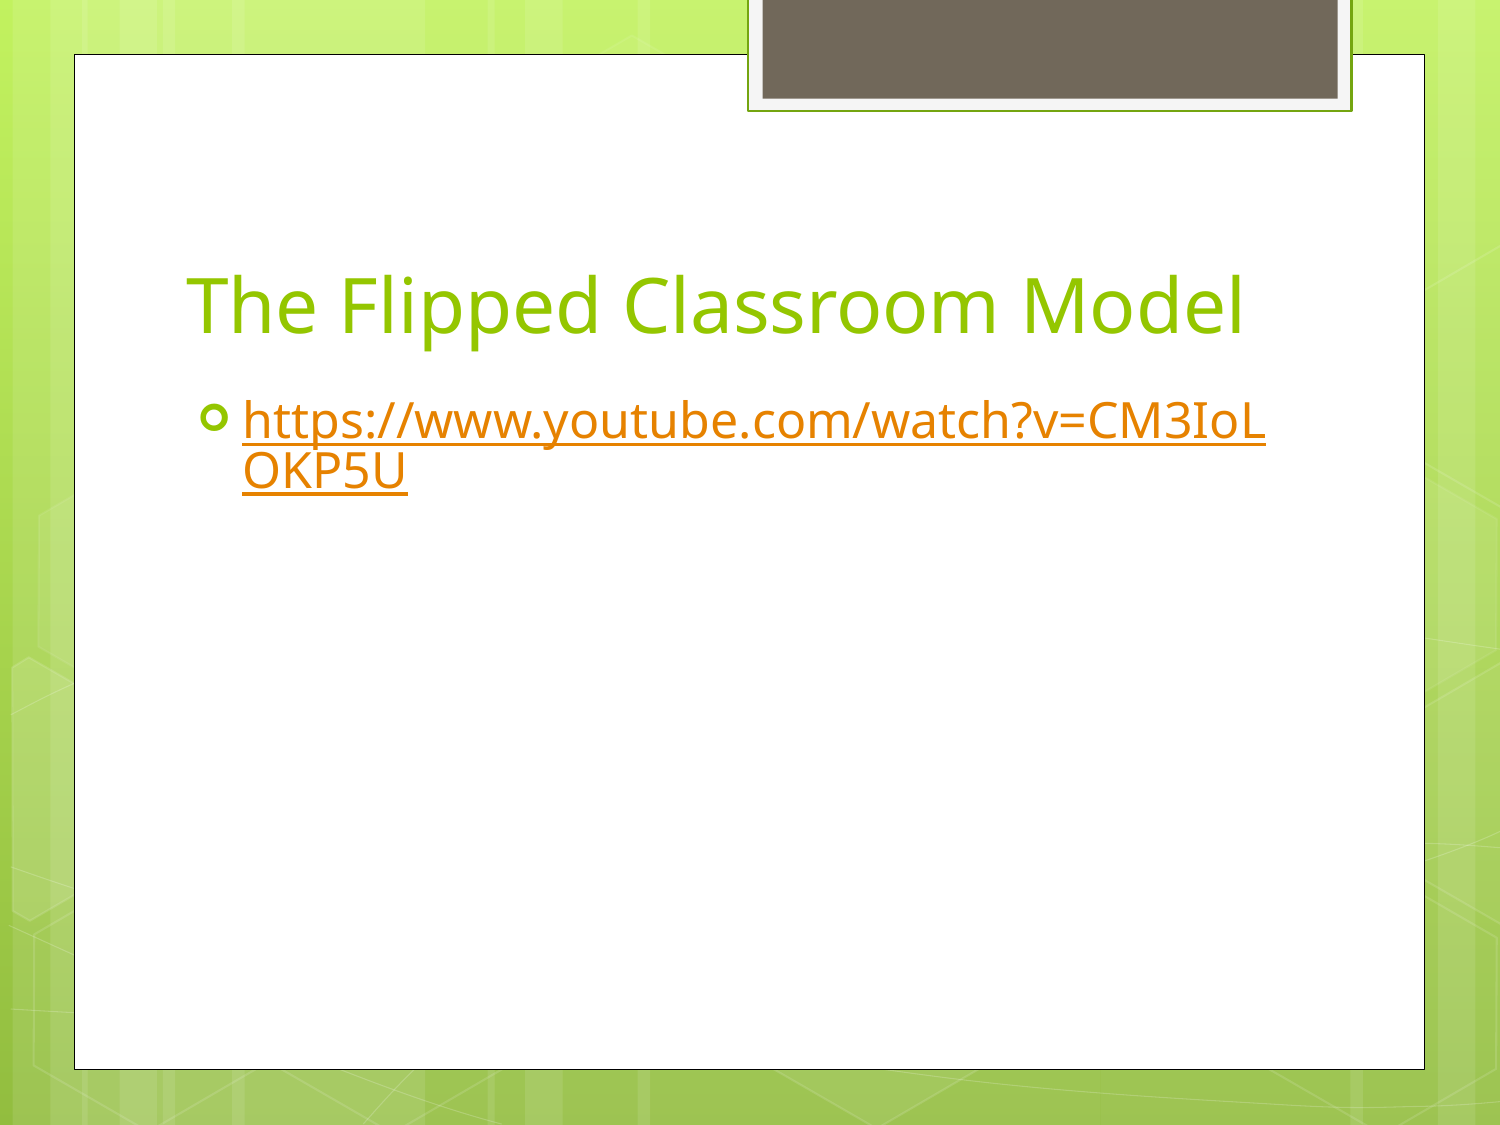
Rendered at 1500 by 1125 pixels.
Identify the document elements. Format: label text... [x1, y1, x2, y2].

title The Flipped Classroom Model [171, 168, 1324, 357]
list https://www.youtube.com/watch?v=CM3IoLOKP5U [171, 381, 1283, 957]
